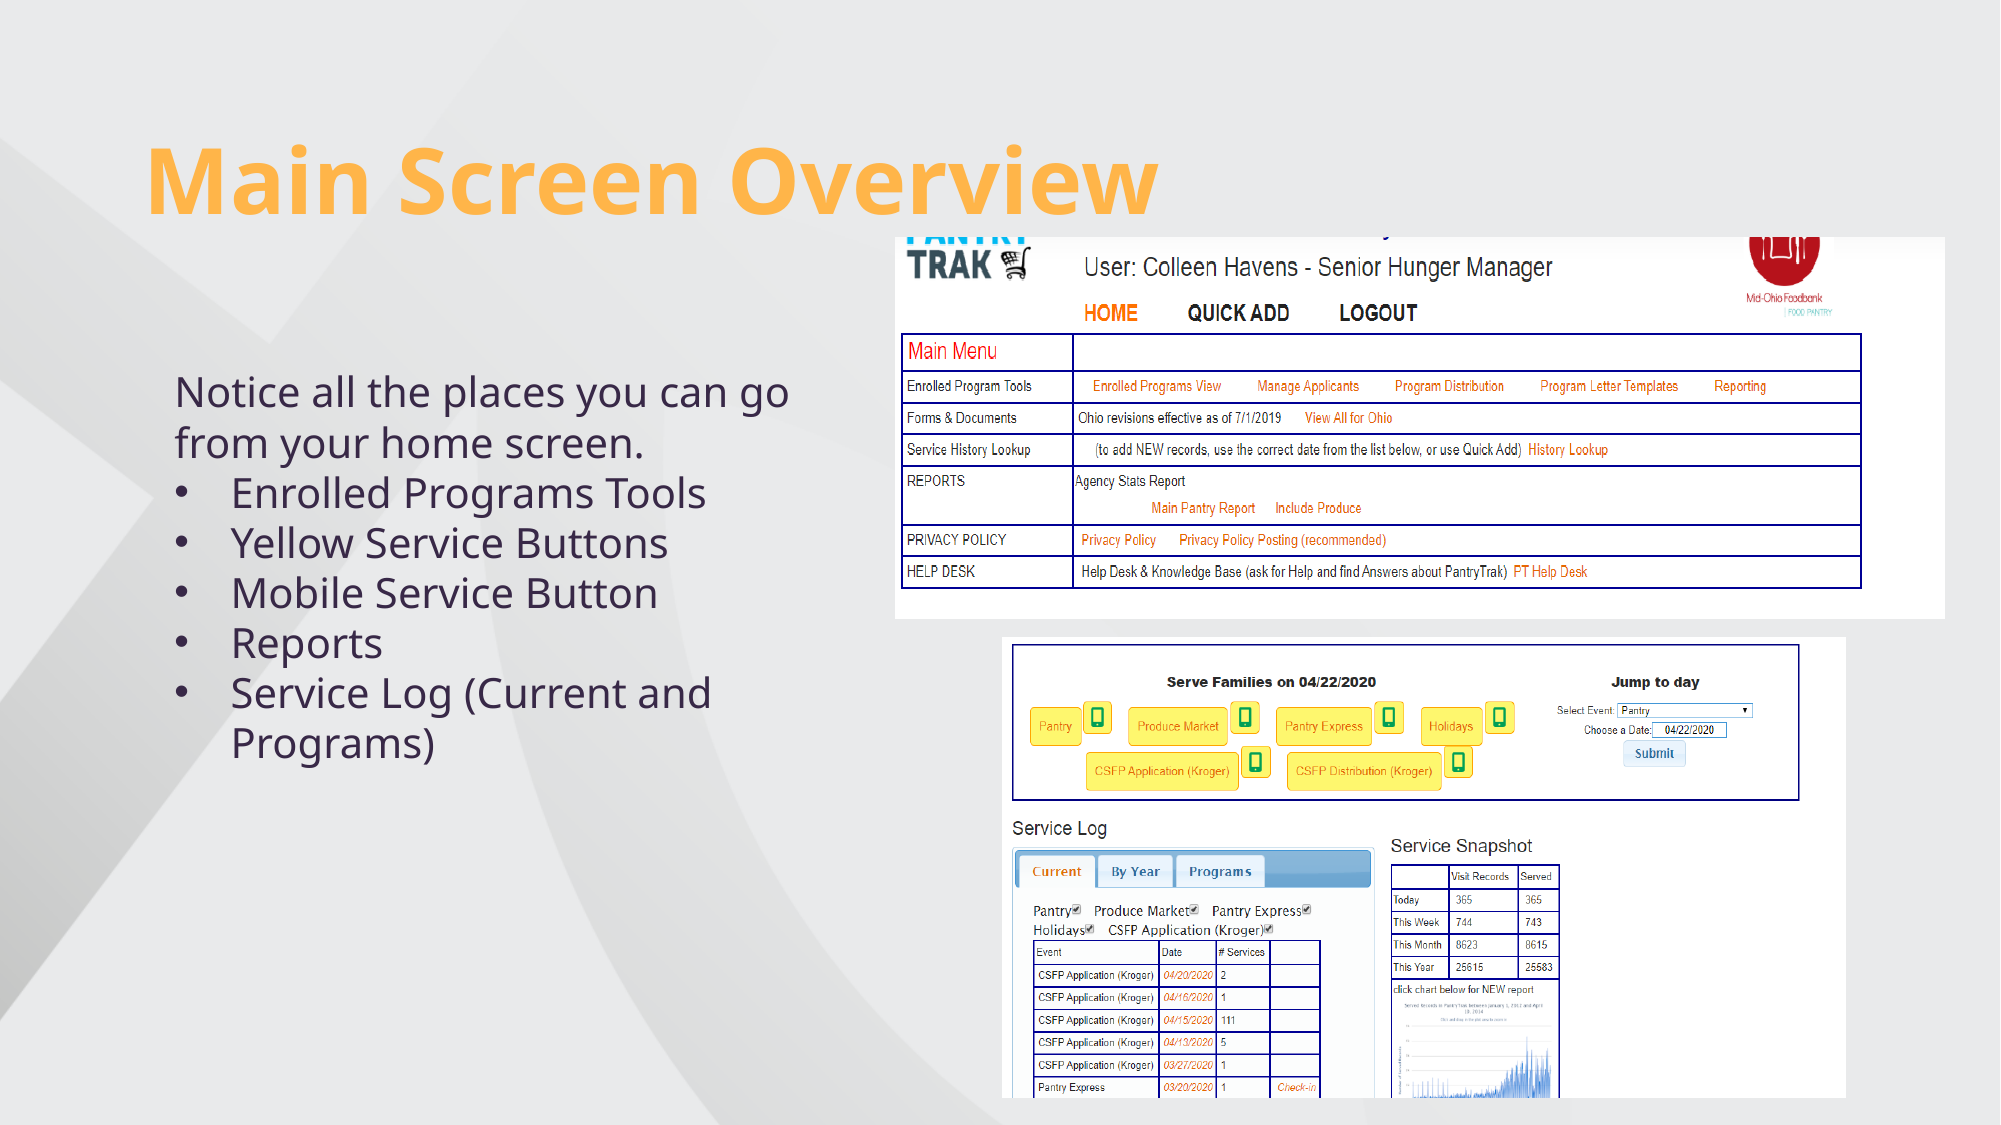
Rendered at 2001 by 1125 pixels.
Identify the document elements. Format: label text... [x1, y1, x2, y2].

text_box Notice all the places you can go from your home screen. Enrolled Programs Tools Yellow Service Buttons Mobile Service Button Reports Service Log (Current and Programs) [159, 358, 887, 774]
text_box Main Screen Overview [129, 115, 1176, 240]
picture [886, 196, 1962, 1098]
